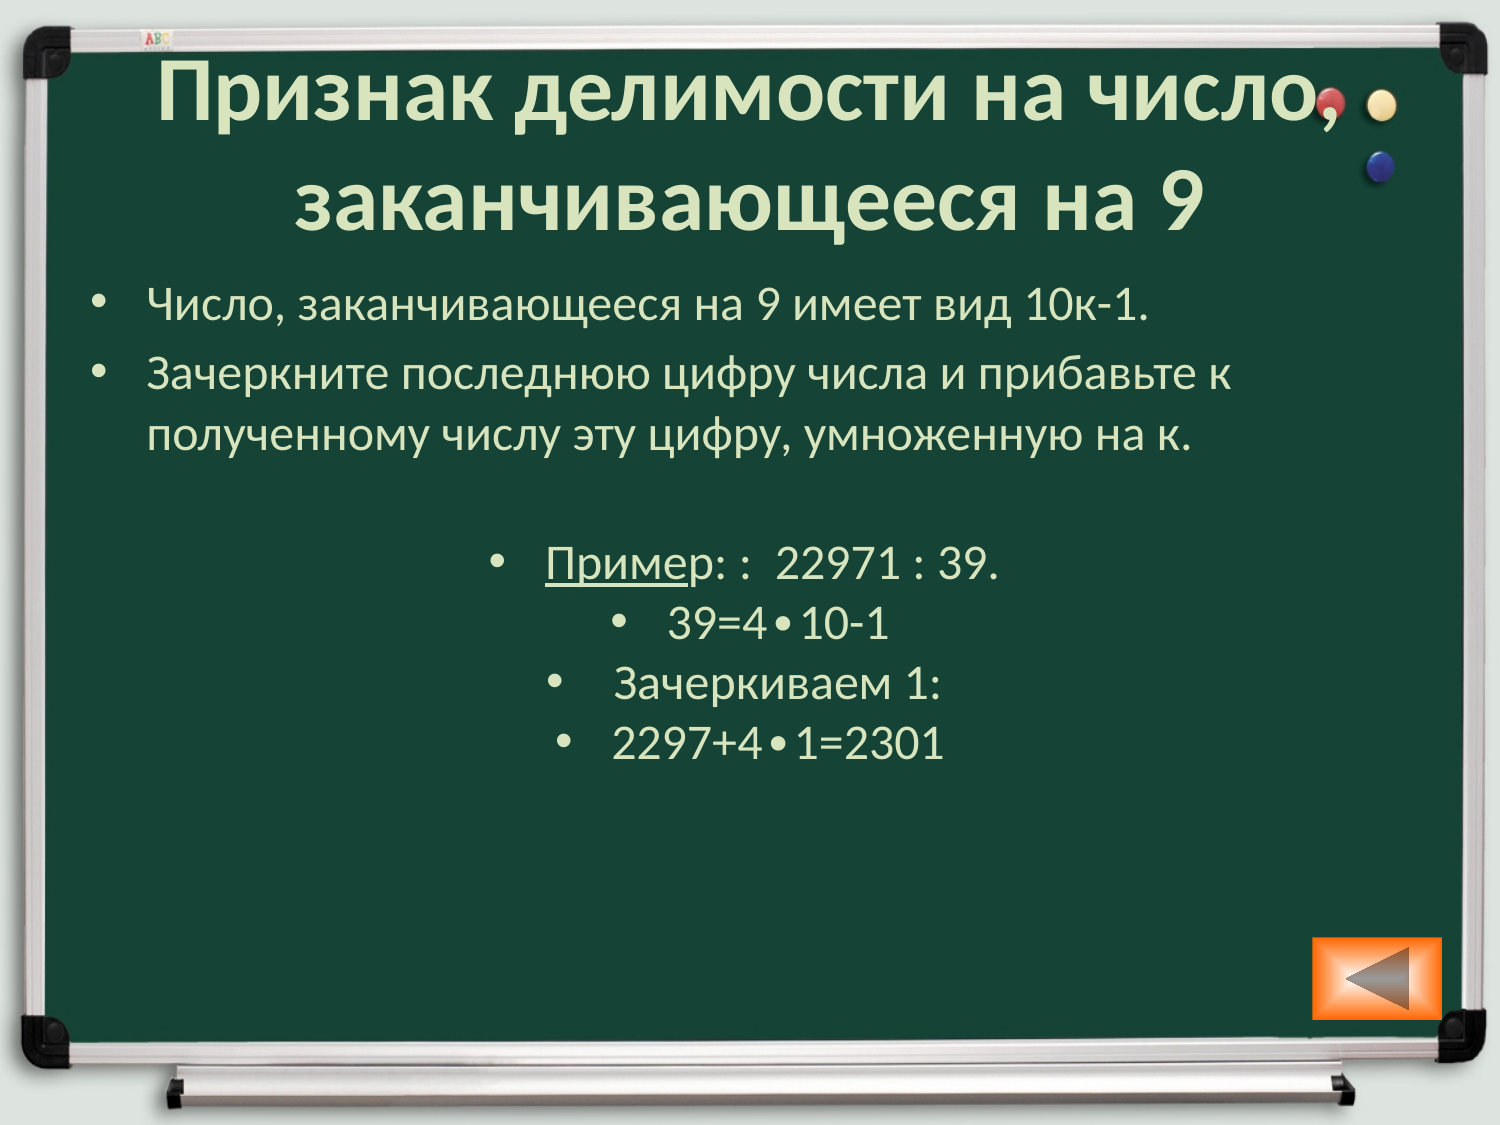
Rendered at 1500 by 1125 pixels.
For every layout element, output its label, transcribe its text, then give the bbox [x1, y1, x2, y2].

title Признак делимости на число, заканчивающееся на 9 [74, 44, 1426, 233]
picture [0, 0, 1500, 1125]
text_box [1312, 937, 1443, 1021]
list Число, заканчивающееся на 9 имеет вид 10к-1. Зачеркните последнюю цифру числа и прибавьте к полученному числу эту цифру, умноженную на к. Пример: : 22971 : 39. 39=4∙10-1 Зачеркиваем 1: 2297+4∙1=2301 [74, 262, 1426, 1006]
